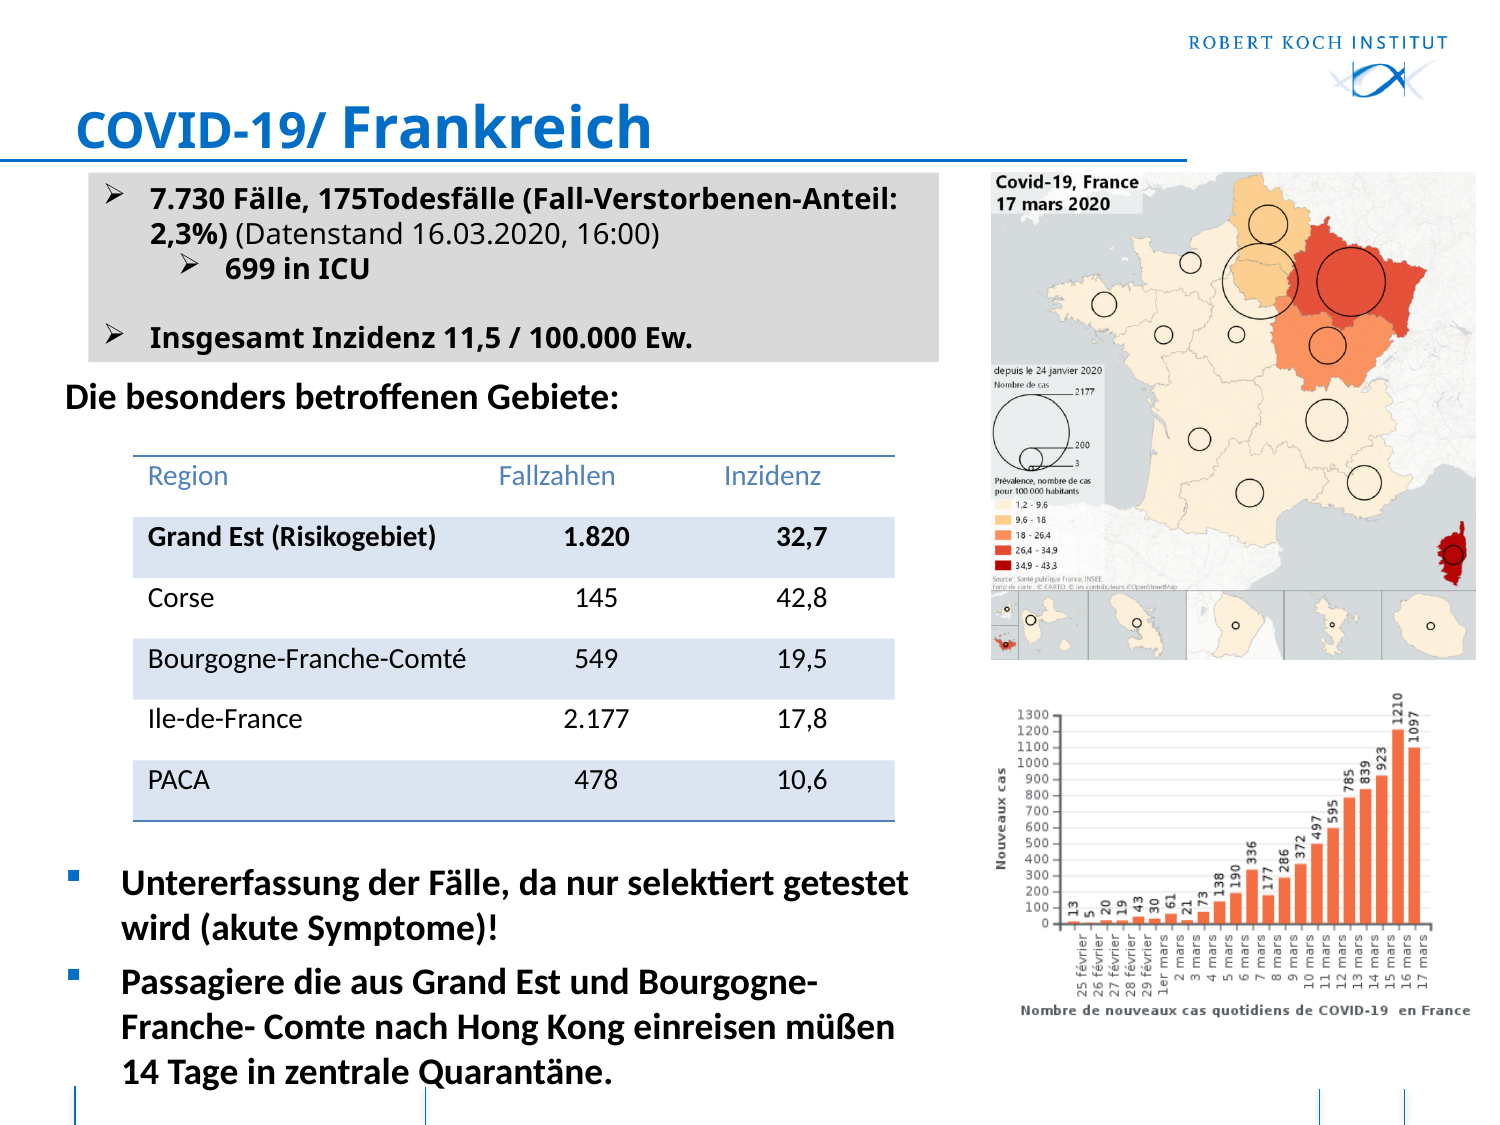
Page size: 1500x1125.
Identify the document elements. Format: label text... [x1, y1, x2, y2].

picture [1182, 29, 1454, 109]
table_cell Ile-de-France [133, 700, 484, 760]
list Die besonders betroffenen Gebiete: Untererfassung der Fälle, da nur selektiert getestet wird (akute Symptome)! Passagiere die aus Grand Est und Bourgogne-Franche- Comte nach Hong Kong einreisen müßen 14 Tage in zentrale Quarantäne. [64, 371, 939, 763]
table_cell 549 [484, 639, 709, 700]
table_cell 10,6 [709, 760, 895, 820]
table_cell 1.820 [484, 517, 709, 578]
table_header Region [133, 457, 484, 517]
text_box 7.730 Fälle, 175Todesfälle (Fall-Verstorbenen-Anteil: 2,3%) (Datenstand 16.03.2020, 16:00) 699 in ICU Insgesamt Inzidenz 11,5 / 100.000 Ew. [88, 172, 939, 363]
table_cell Grand Est (Risikogebiet) [133, 517, 484, 578]
table_cell Corse [133, 578, 484, 639]
table_cell Bourgogne-Franche-Comté [133, 639, 484, 700]
table_cell 32,7 [709, 517, 895, 578]
table_header Fallzahlen [484, 457, 709, 517]
table_cell PACA [133, 760, 484, 820]
title COVID-19/ Frankreich [75, 90, 1403, 161]
table_cell 145 [484, 578, 709, 639]
table_header Inzidenz [709, 457, 895, 517]
picture [995, 692, 1478, 1030]
table_cell 2.177 [484, 700, 709, 760]
table_cell 478 [484, 760, 709, 820]
table_cell 19,5 [709, 639, 895, 700]
picture [991, 172, 1477, 660]
table_cell 42,8 [709, 578, 895, 639]
table_cell 17,8 [709, 700, 895, 760]
